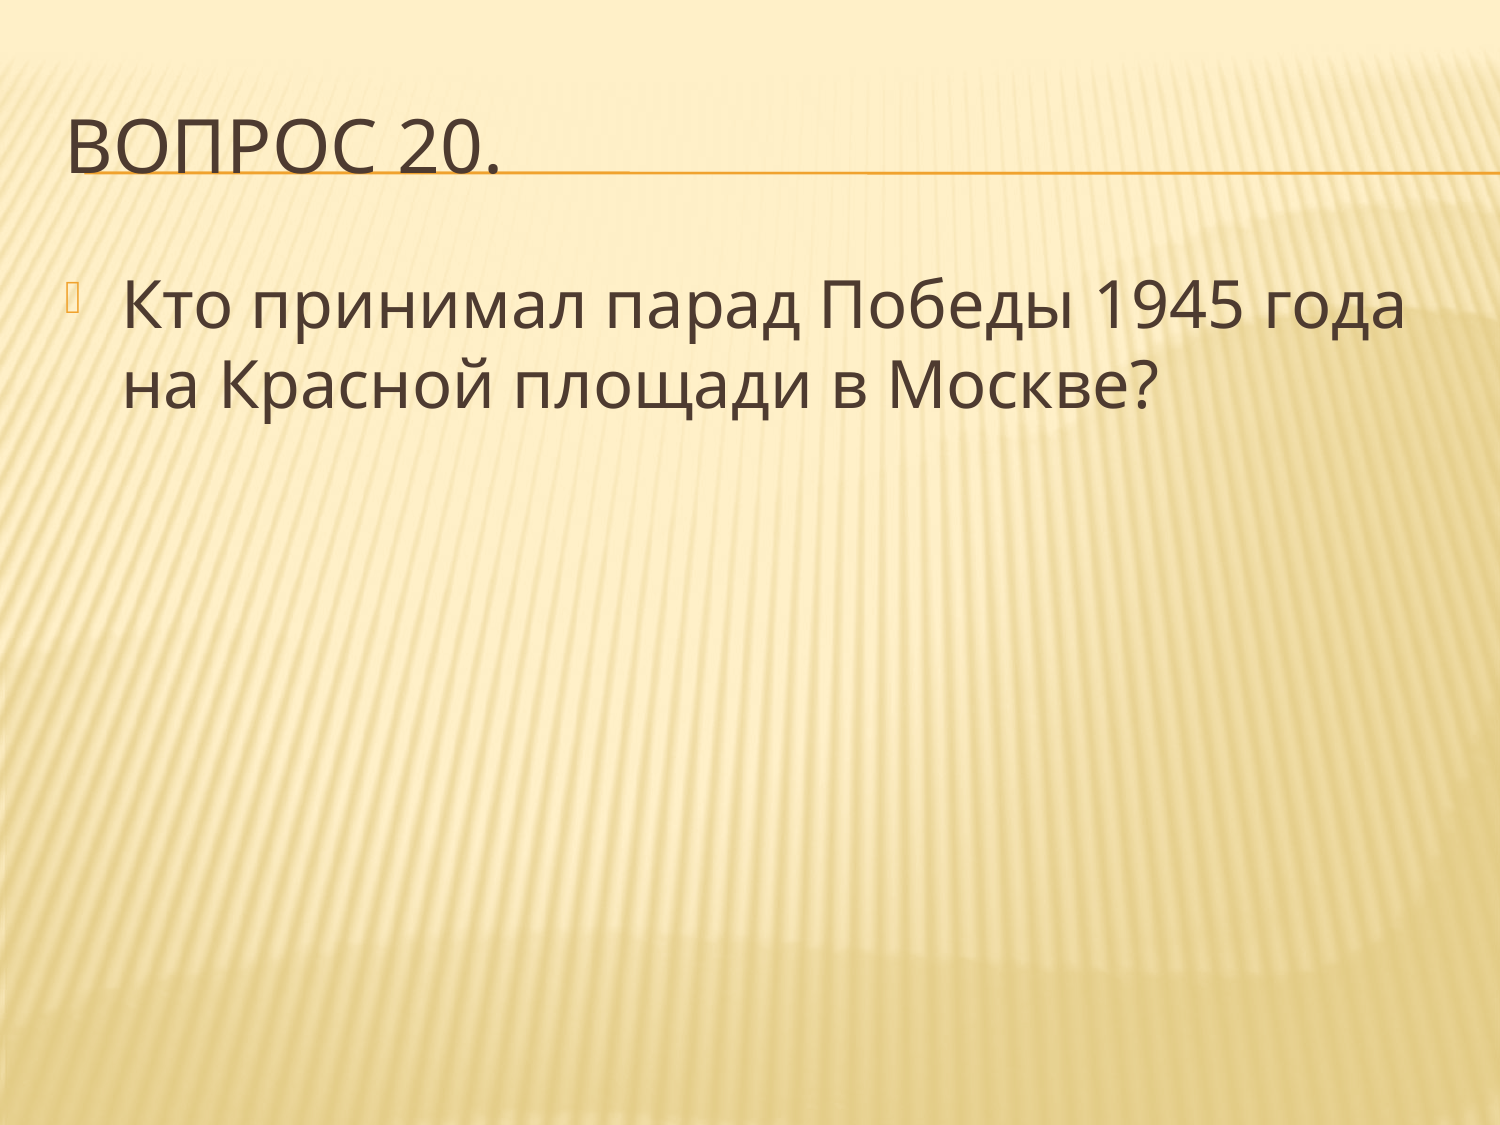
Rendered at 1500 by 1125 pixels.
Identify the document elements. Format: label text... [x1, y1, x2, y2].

list Кто принимал парад Победы 1945 года на Красной площади в Москве? [50, 254, 1475, 998]
title Вопрос 20. [50, 75, 1475, 213]
